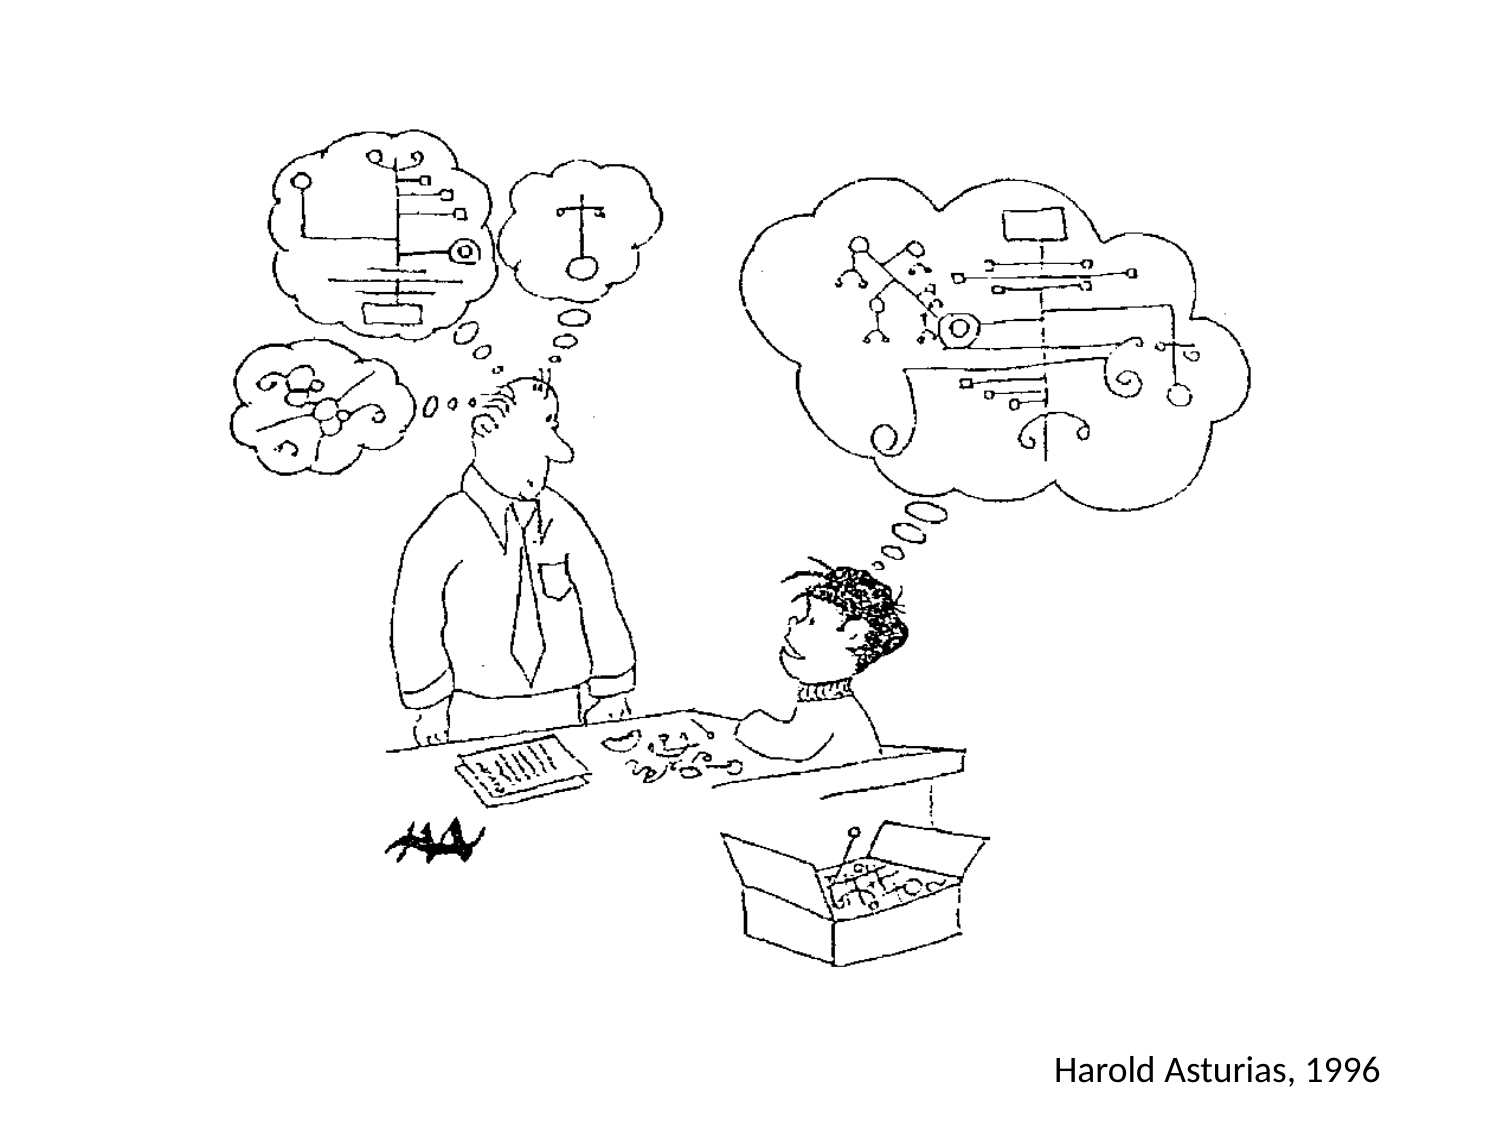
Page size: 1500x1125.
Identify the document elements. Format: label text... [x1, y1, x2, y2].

text_box Harold Asturias, 1996 [1039, 1037, 1396, 1098]
picture [212, 116, 1278, 987]
